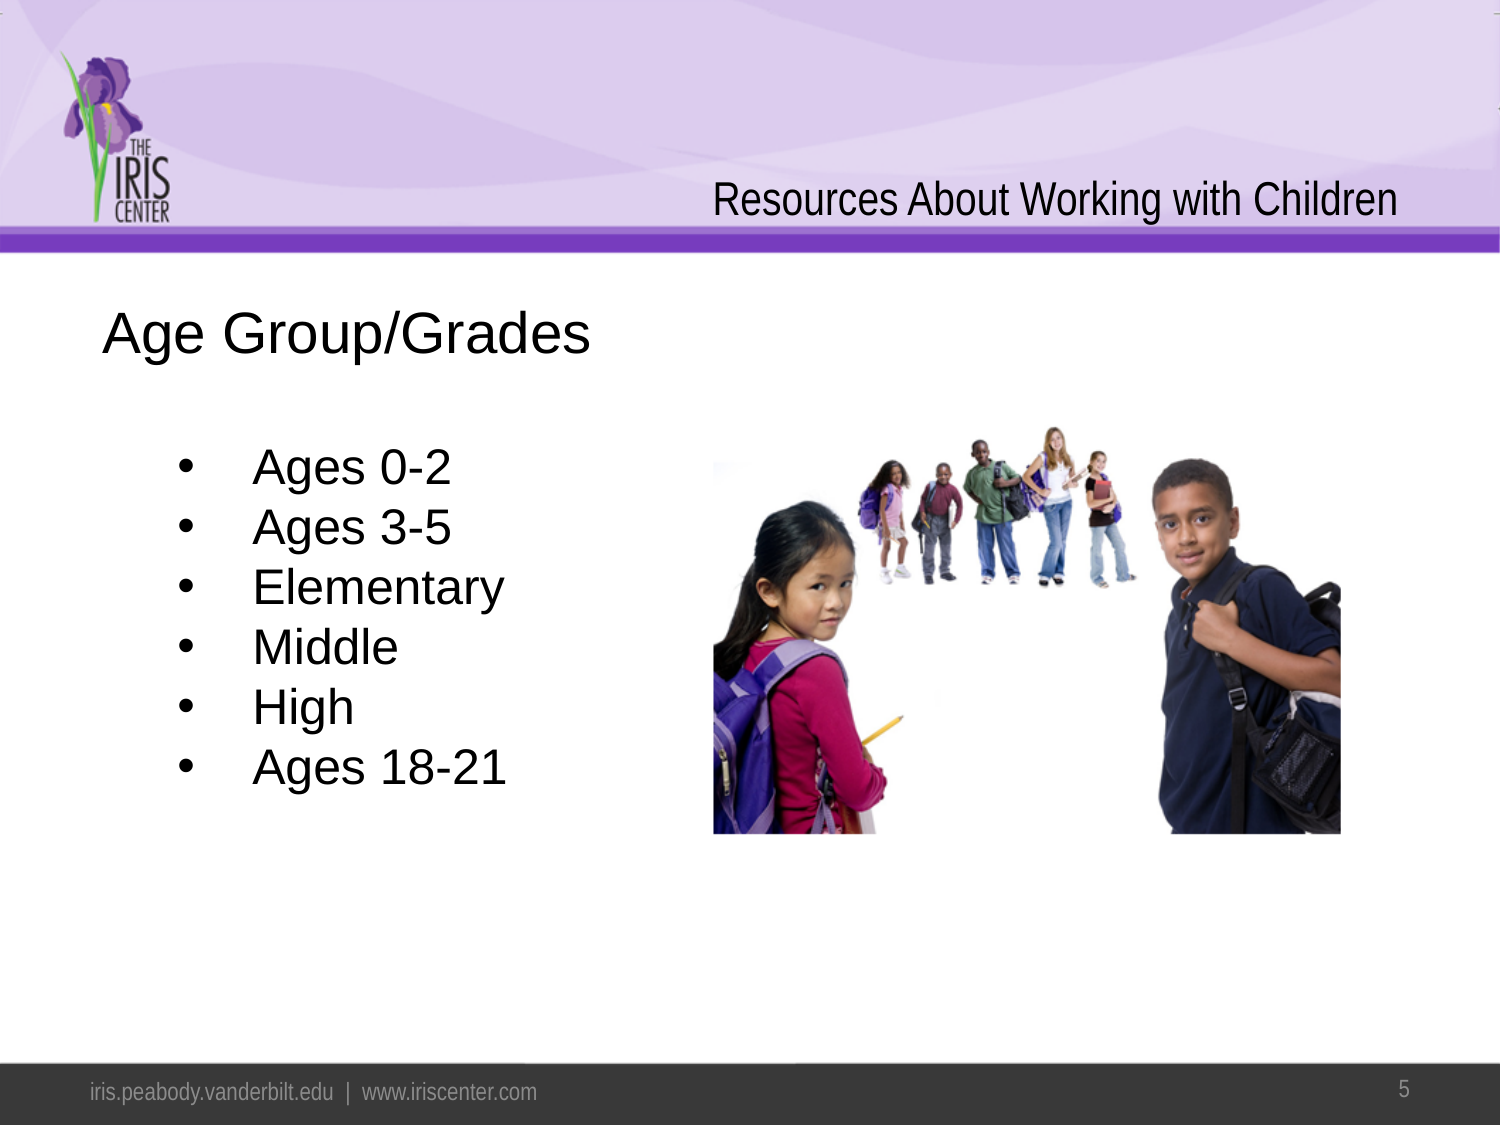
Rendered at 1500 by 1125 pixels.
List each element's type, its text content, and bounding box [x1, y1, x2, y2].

title Resources About Working with Children [75, 45, 1425, 233]
slide_number 5 [1074, 1050, 1425, 1125]
picture [0, 0, 1500, 1125]
slide_number iris.peabody.vanderbilt.edu | www.iriscenter.com [75, 1055, 988, 1125]
text_box Age Group/Grades Ages 0-2 Ages 3-5 Elementary Middle High Ages 18-21 [87, 287, 725, 883]
